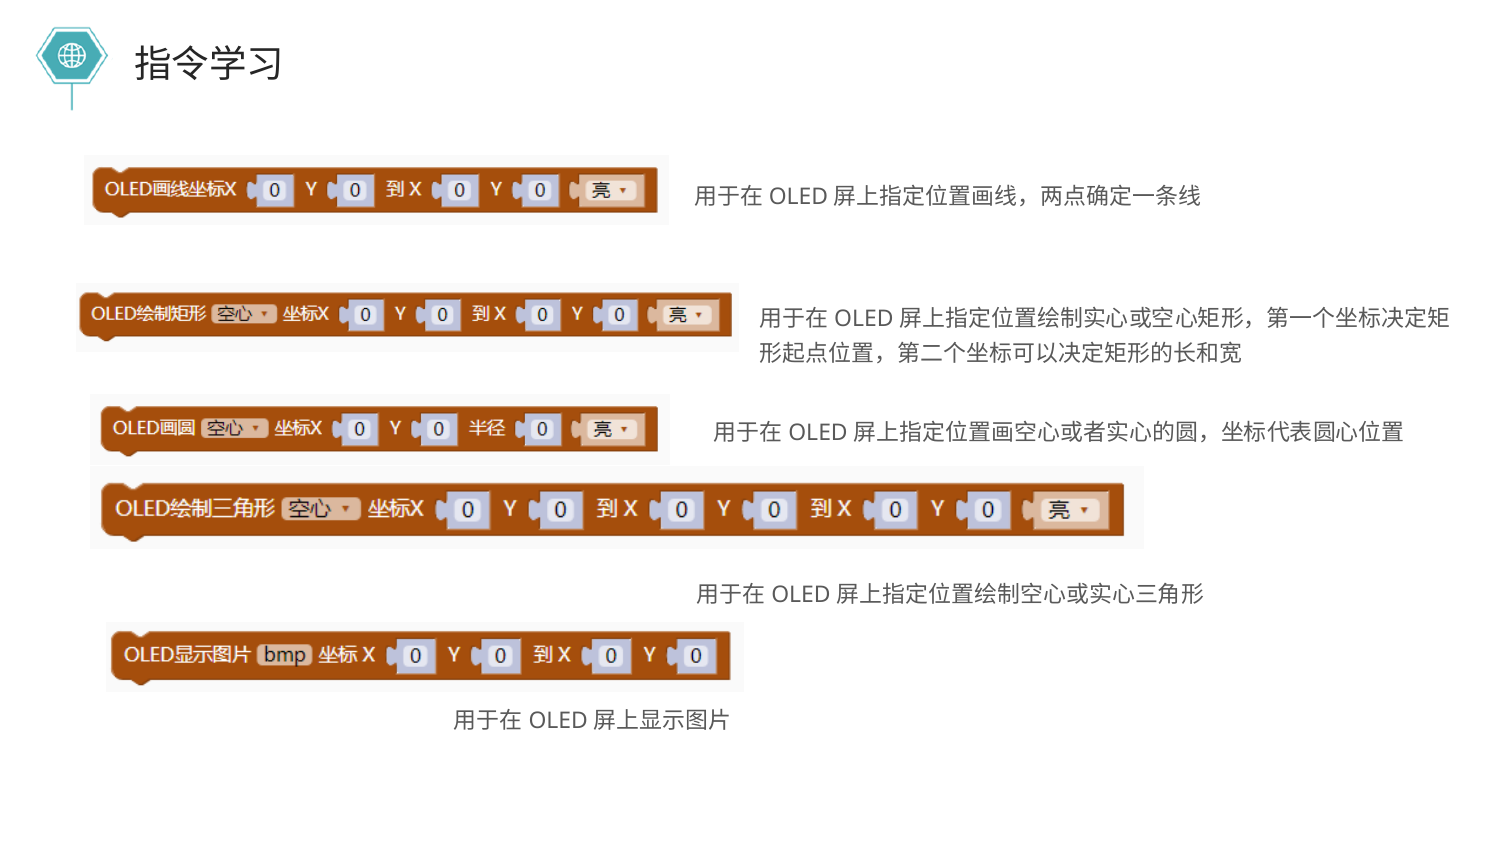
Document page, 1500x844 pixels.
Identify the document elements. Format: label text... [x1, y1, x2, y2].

picture [76, 283, 739, 353]
picture [105, 622, 745, 692]
text_box 用于在OLED屏上指定位置画空心或者实心的圆，坐标代表圆心位置 [702, 404, 1436, 451]
text_box 用于在OLED屏上显示图片 [442, 691, 1176, 739]
picture [90, 466, 1144, 549]
text_box 用于在OLED屏上指定位置画线，两点确定一条线 [682, 167, 1416, 215]
picture [29, 20, 113, 115]
text_box 用于在OLED屏上指定位置绘制空心或实心三角形 [685, 565, 1419, 613]
picture [83, 154, 669, 226]
text_box 用于在OLED屏上指定位置绘制实心或空心矩形，第一个坐标决定矩形起点位置，第二个坐标可以决定矩形的长和宽 [748, 289, 1482, 372]
text_box 指令学习 [119, 32, 300, 93]
picture [90, 394, 670, 465]
